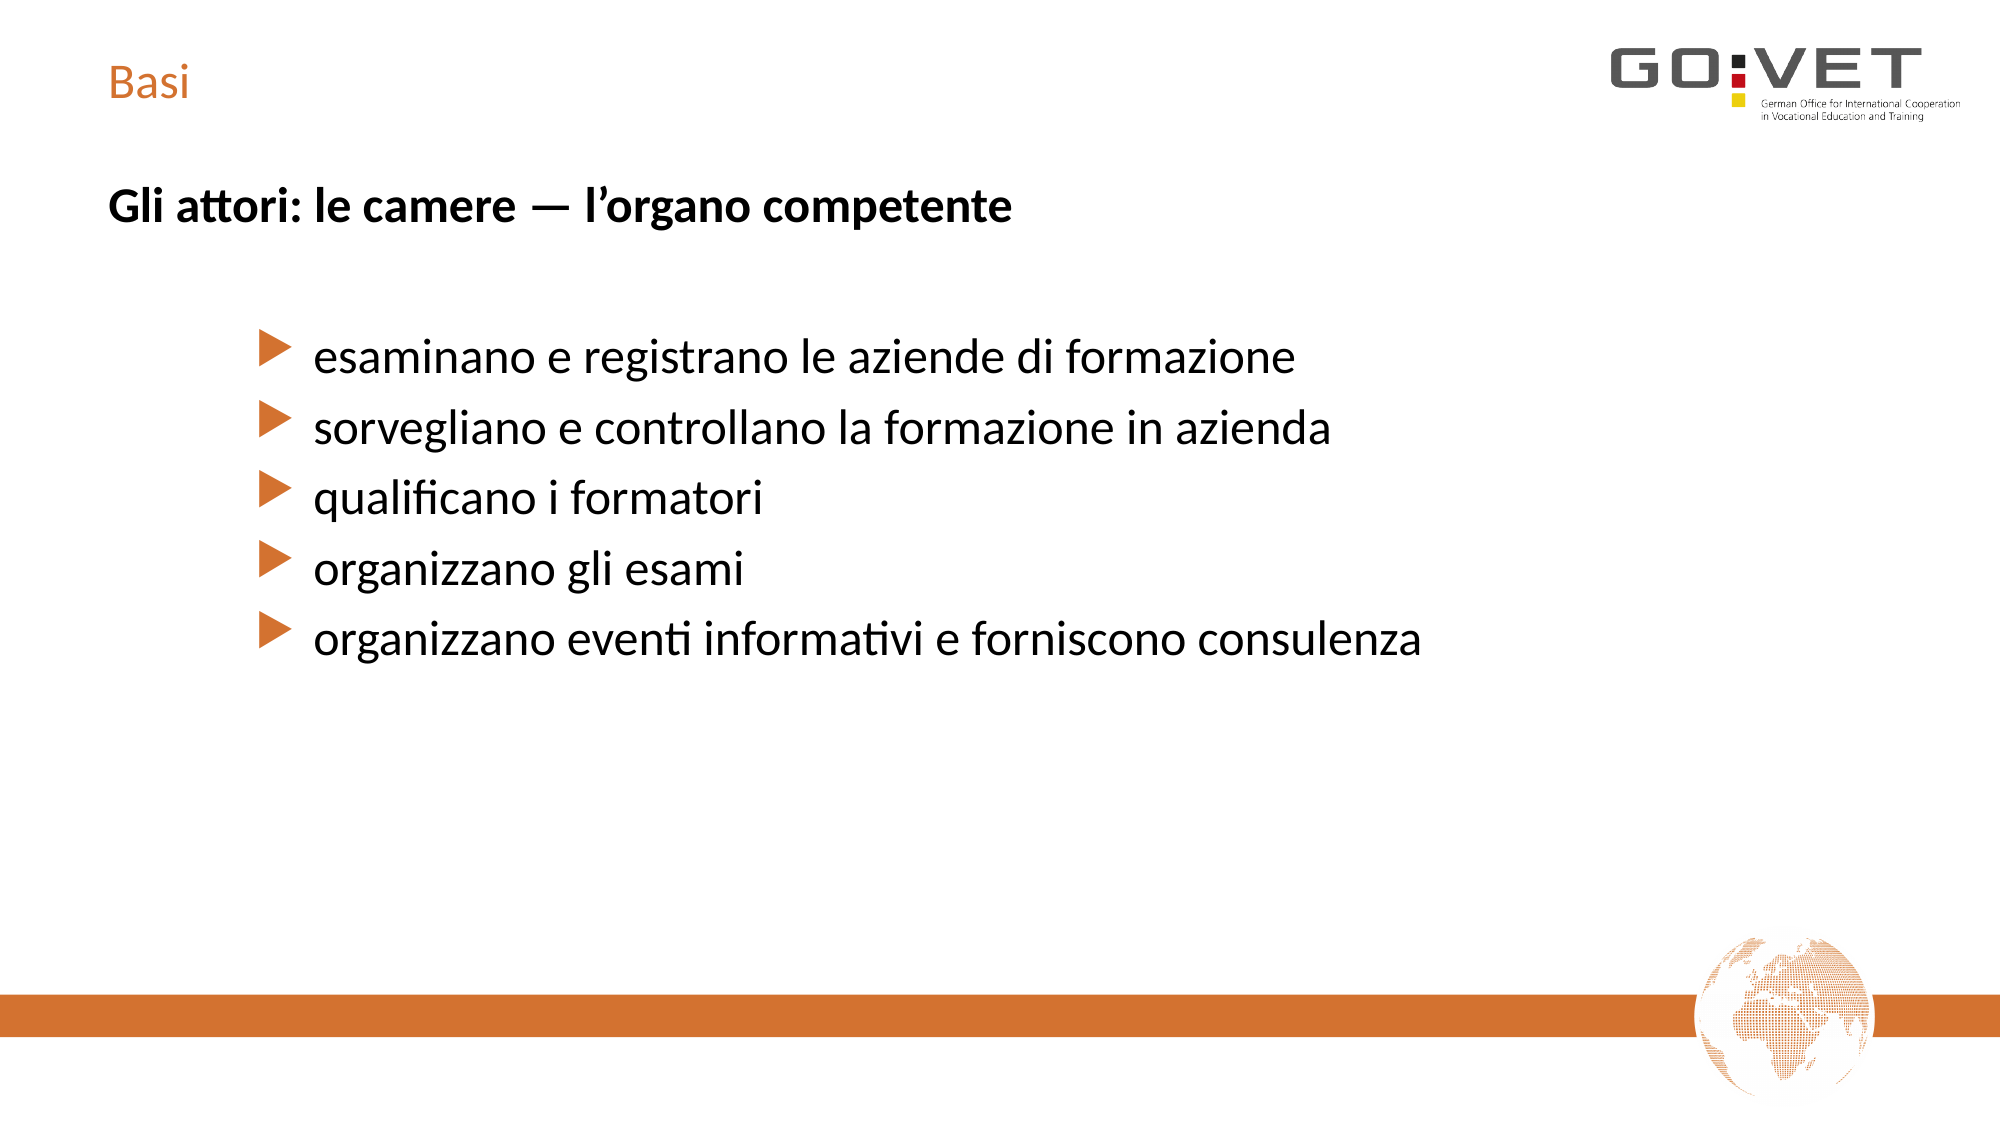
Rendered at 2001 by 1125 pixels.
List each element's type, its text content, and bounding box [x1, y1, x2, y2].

list Gli attori: le camere — l’organo competente esaminano e registrano le aziende di formazione sorvegliano e controllano la formazione in azienda qualificano i formatori organizzano gli esami organizzano eventi informativi e forniscono consulenza [108, 172, 1922, 929]
picture [1611, 48, 1960, 122]
picture [1694, 929, 1875, 1107]
title Basi [108, 48, 1585, 122]
